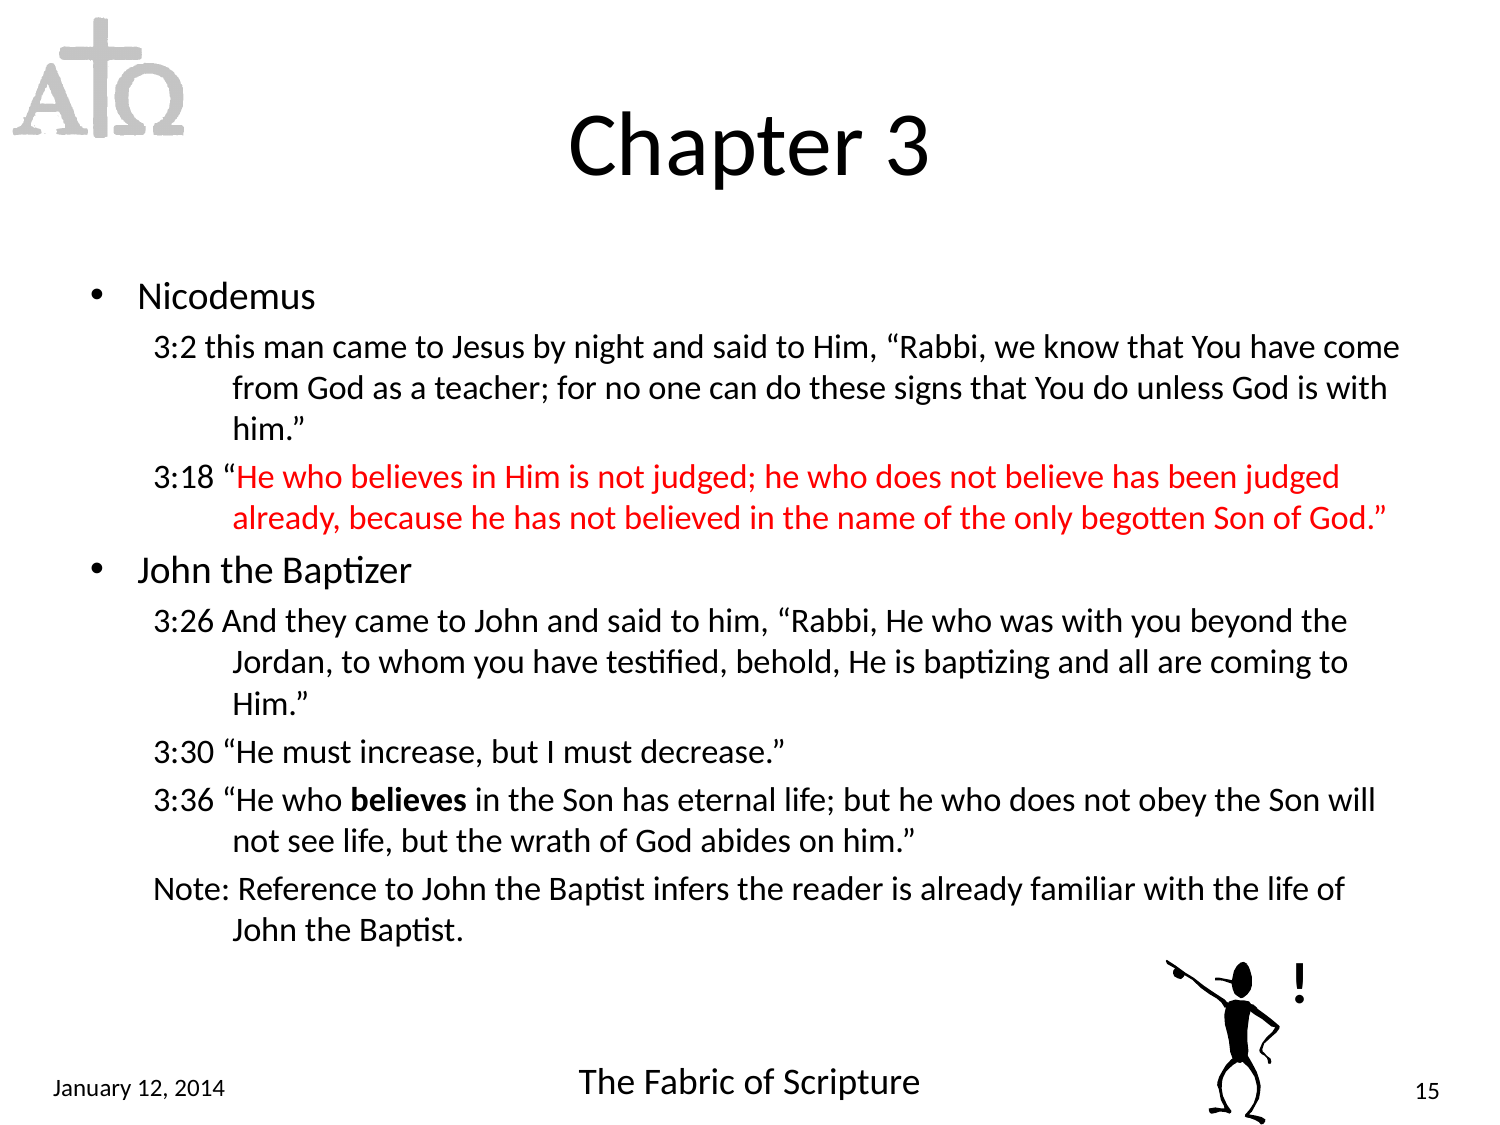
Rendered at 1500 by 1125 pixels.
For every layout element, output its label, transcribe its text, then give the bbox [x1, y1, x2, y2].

text_box ! [1275, 937, 1325, 1023]
title Chapter 3 [75, 45, 1425, 233]
list Nicodemus 3:2 this man came to Jesus by night and said to Him, “Rabbi, we know that You have come from God as a teacher; for no one can do these signs that You do unless God is with him.” 3:18 “He who believes in Him is not judged; he who does not believe has been judged already, because he has not believed in the name of the only begotten Son of God.” John the Baptizer 3:26 And they came to John and said to him, “Rabbi, He who was with you beyond the Jordan, to whom you have testified, behold, He is baptizing and all are coming to Him.” 3:30 “He must increase, but I must decrease.” 3:36 “He who believes in the Son has eternal life; but he who does not obey the Son will not see life, but the wrath of God abides on him.” Note: Reference to John the Baptist infers the reader is already familiar with the life of John the Baptist. [75, 262, 1425, 1005]
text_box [1149, 957, 1279, 1116]
